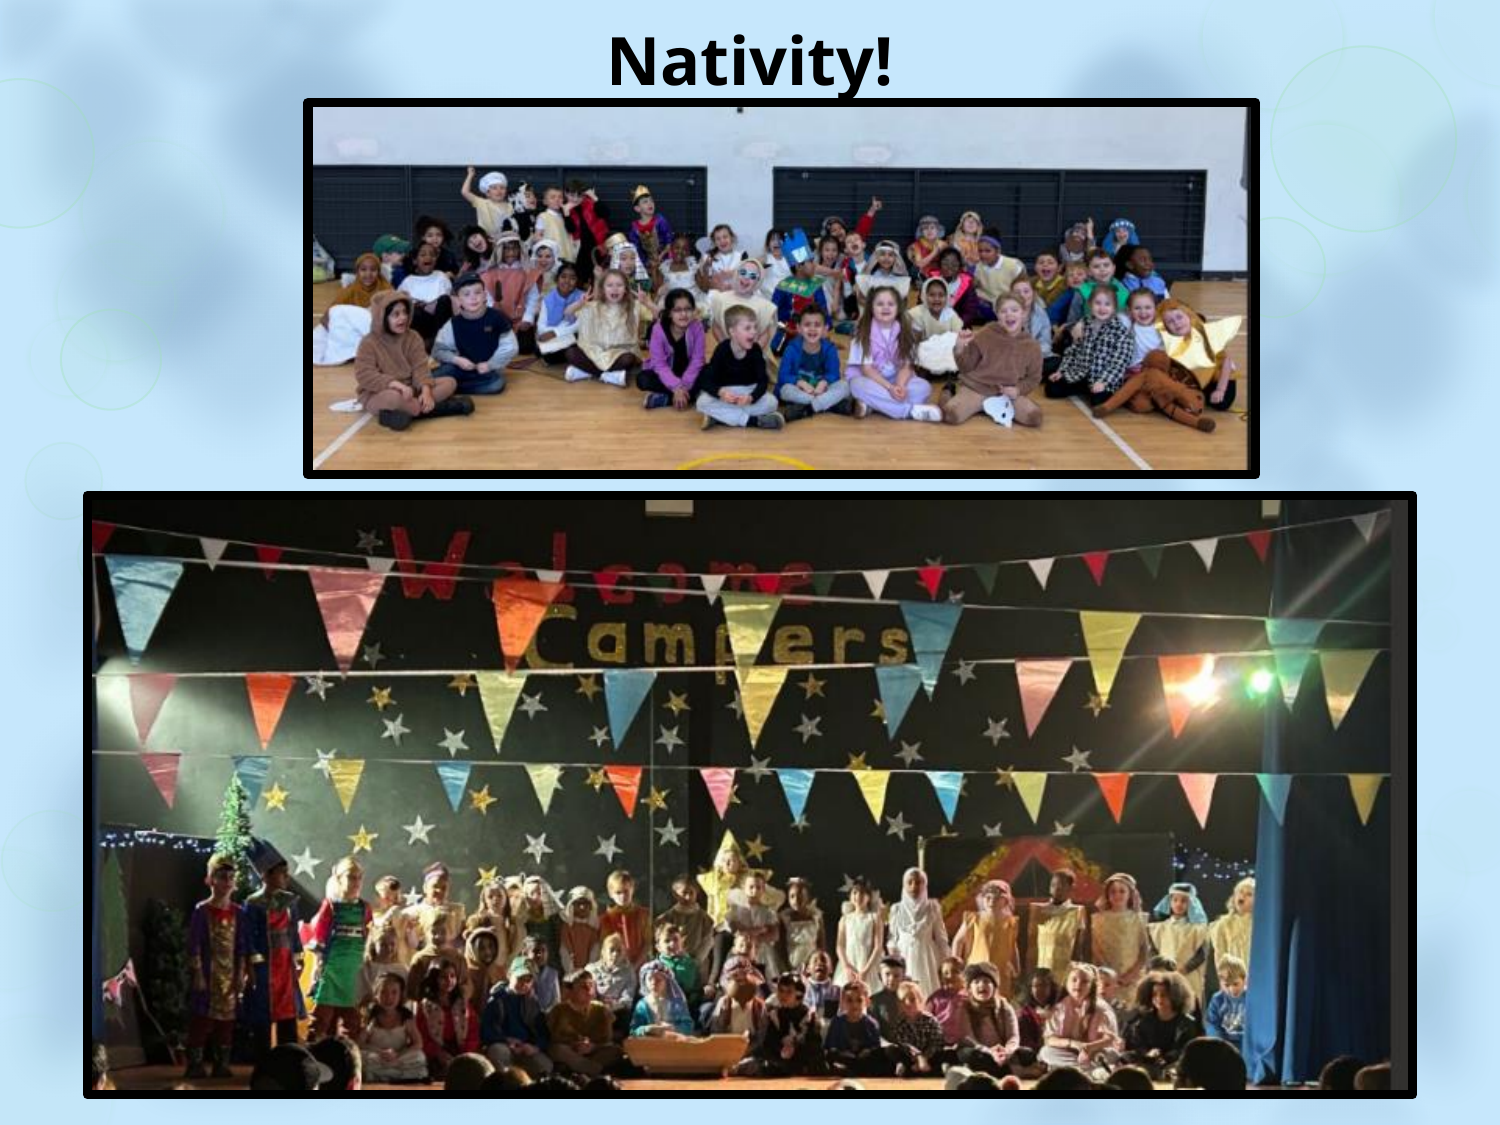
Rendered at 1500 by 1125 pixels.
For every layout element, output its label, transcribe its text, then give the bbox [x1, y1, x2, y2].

picture [311, 106, 1252, 471]
picture [91, 499, 1409, 1091]
text_box Nativity! [50, 11, 1450, 107]
